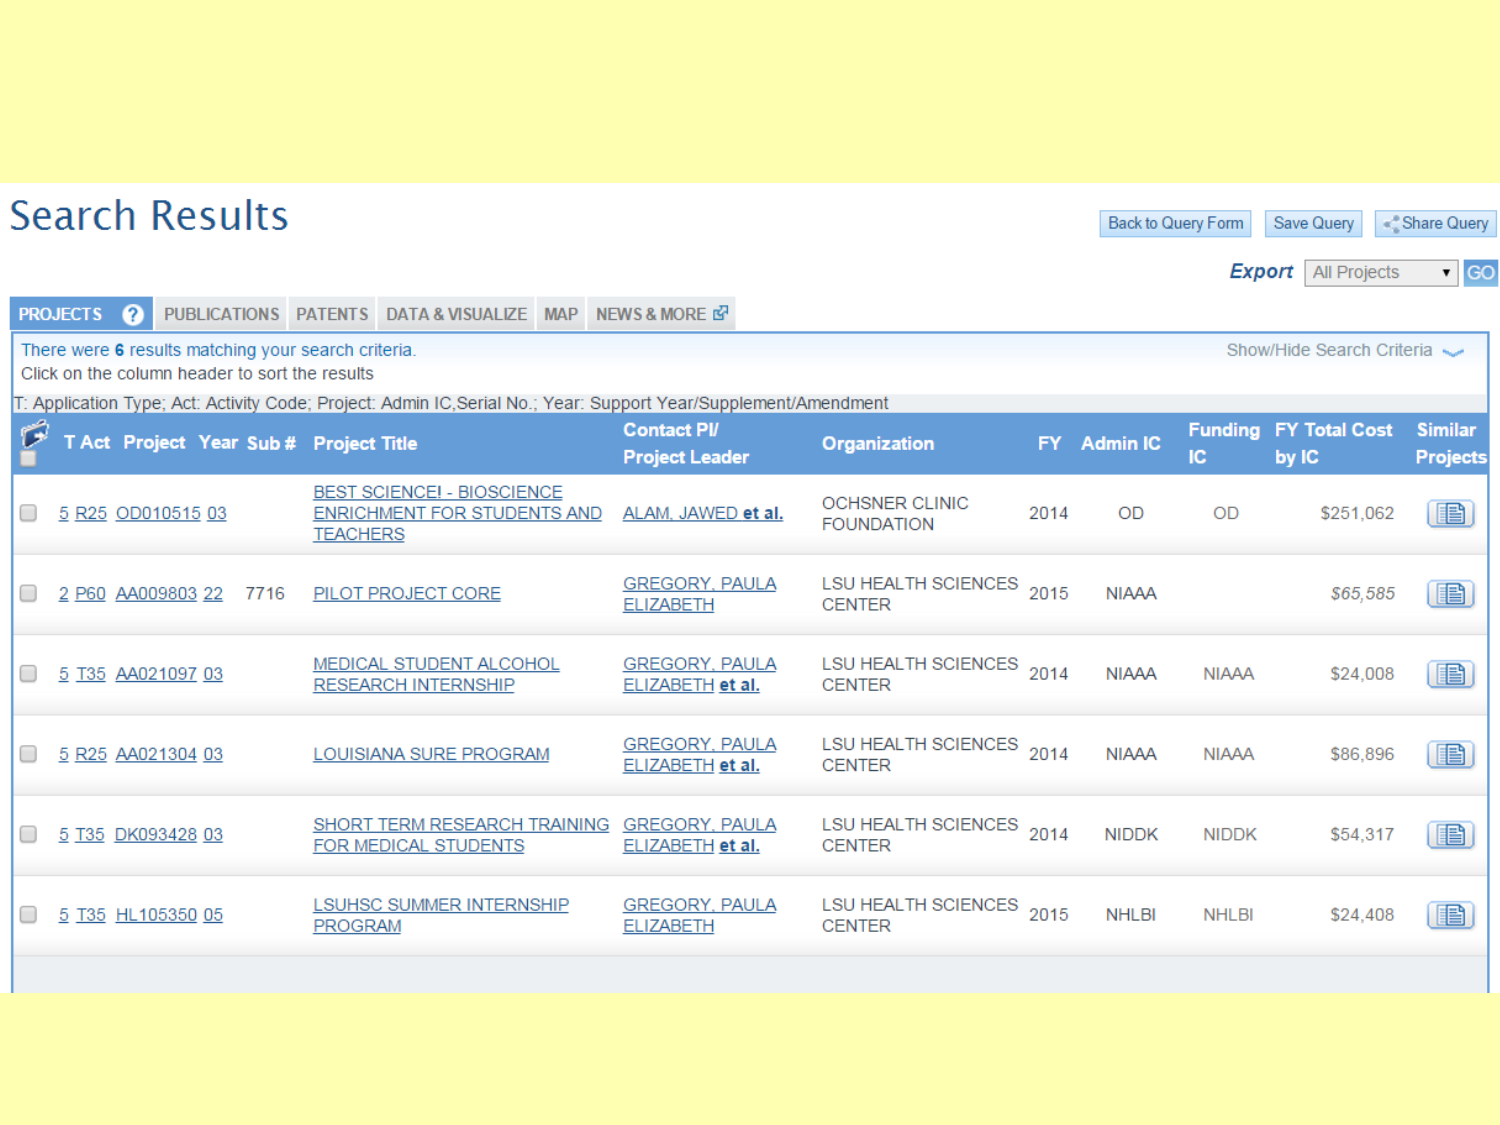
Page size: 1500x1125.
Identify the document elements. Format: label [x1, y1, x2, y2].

picture [0, 183, 1500, 994]
